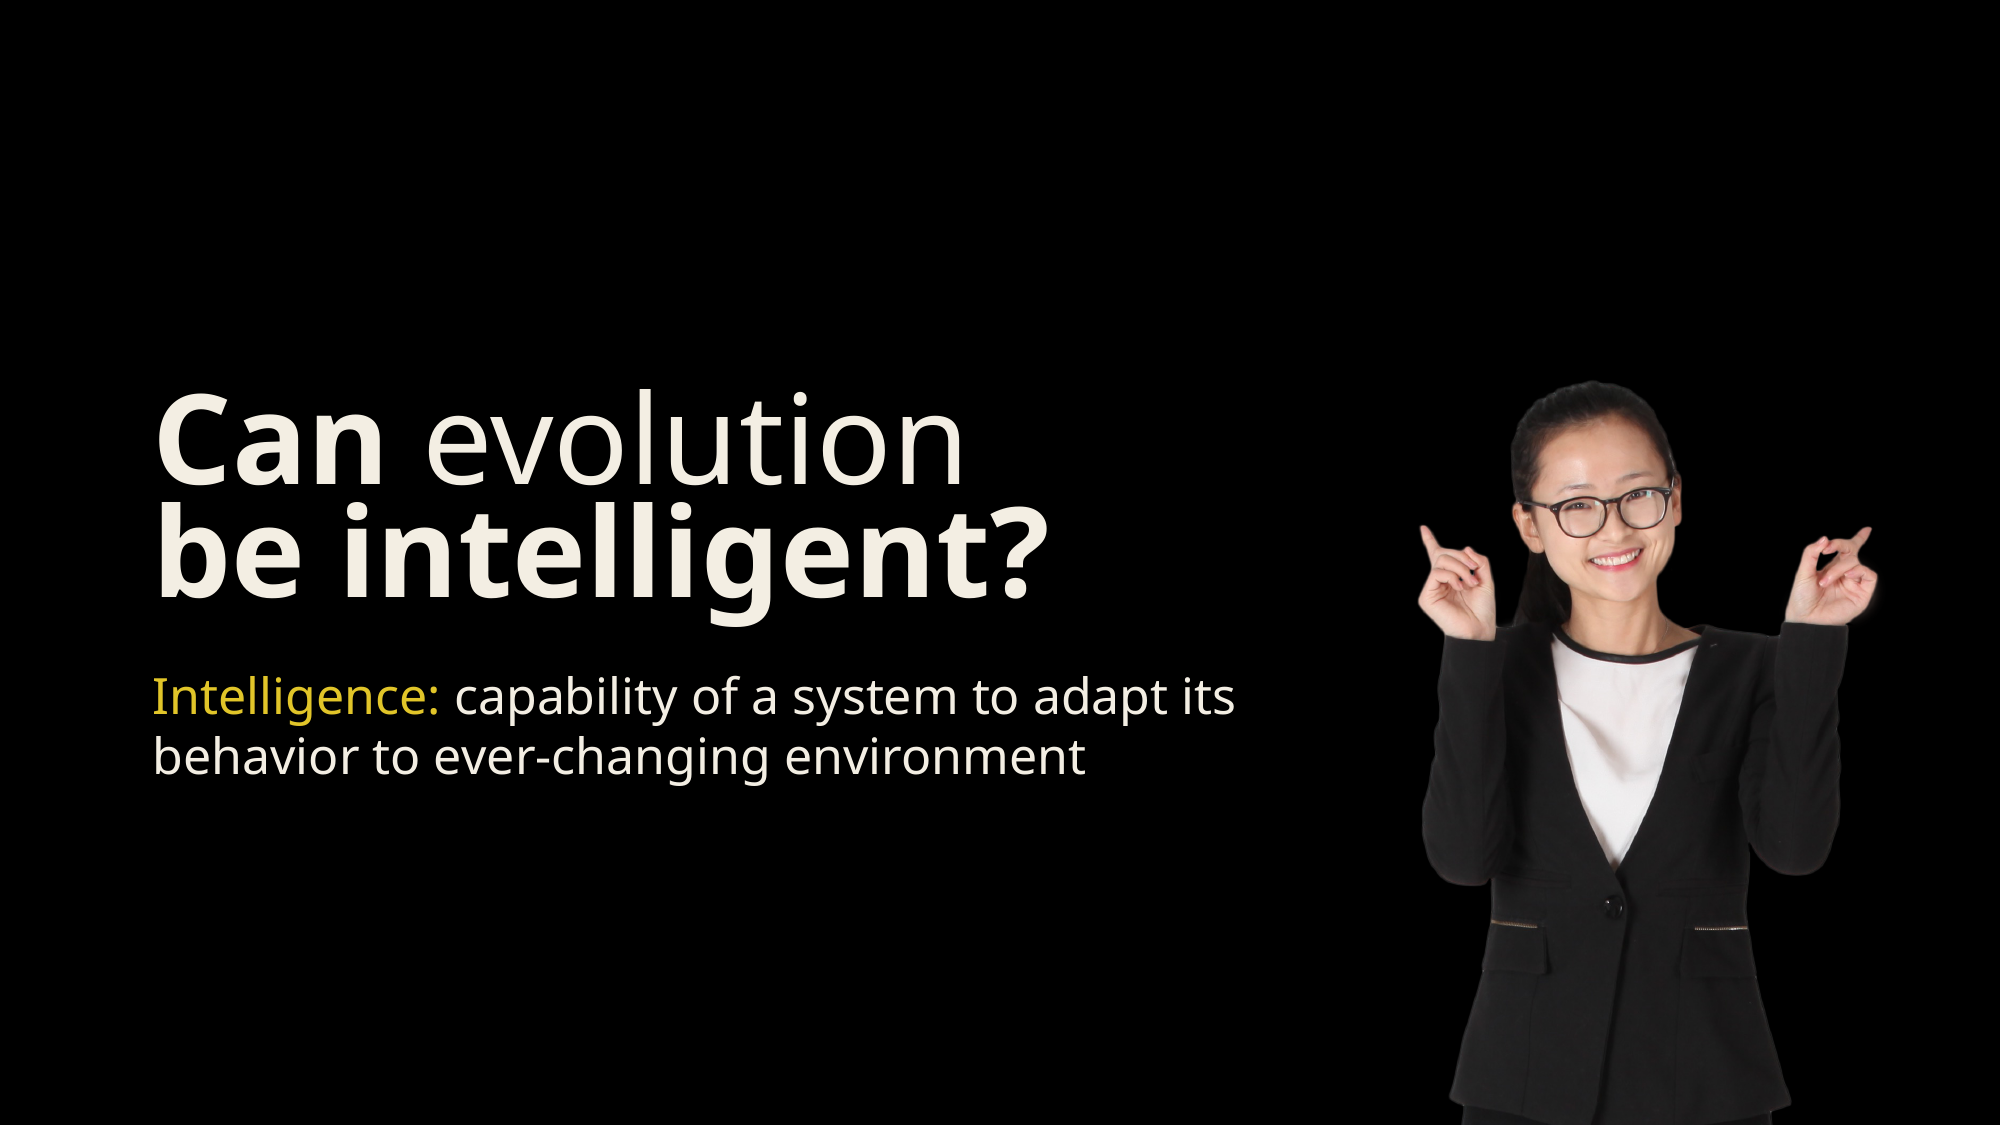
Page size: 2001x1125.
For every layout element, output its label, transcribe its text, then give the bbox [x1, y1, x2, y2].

text_box Intelligence: capability of a system to adapt its behavior to ever-changing environment [137, 657, 1277, 1006]
text_box Can evolution be intelligent? [137, 387, 1115, 803]
picture [1416, 377, 1889, 1125]
